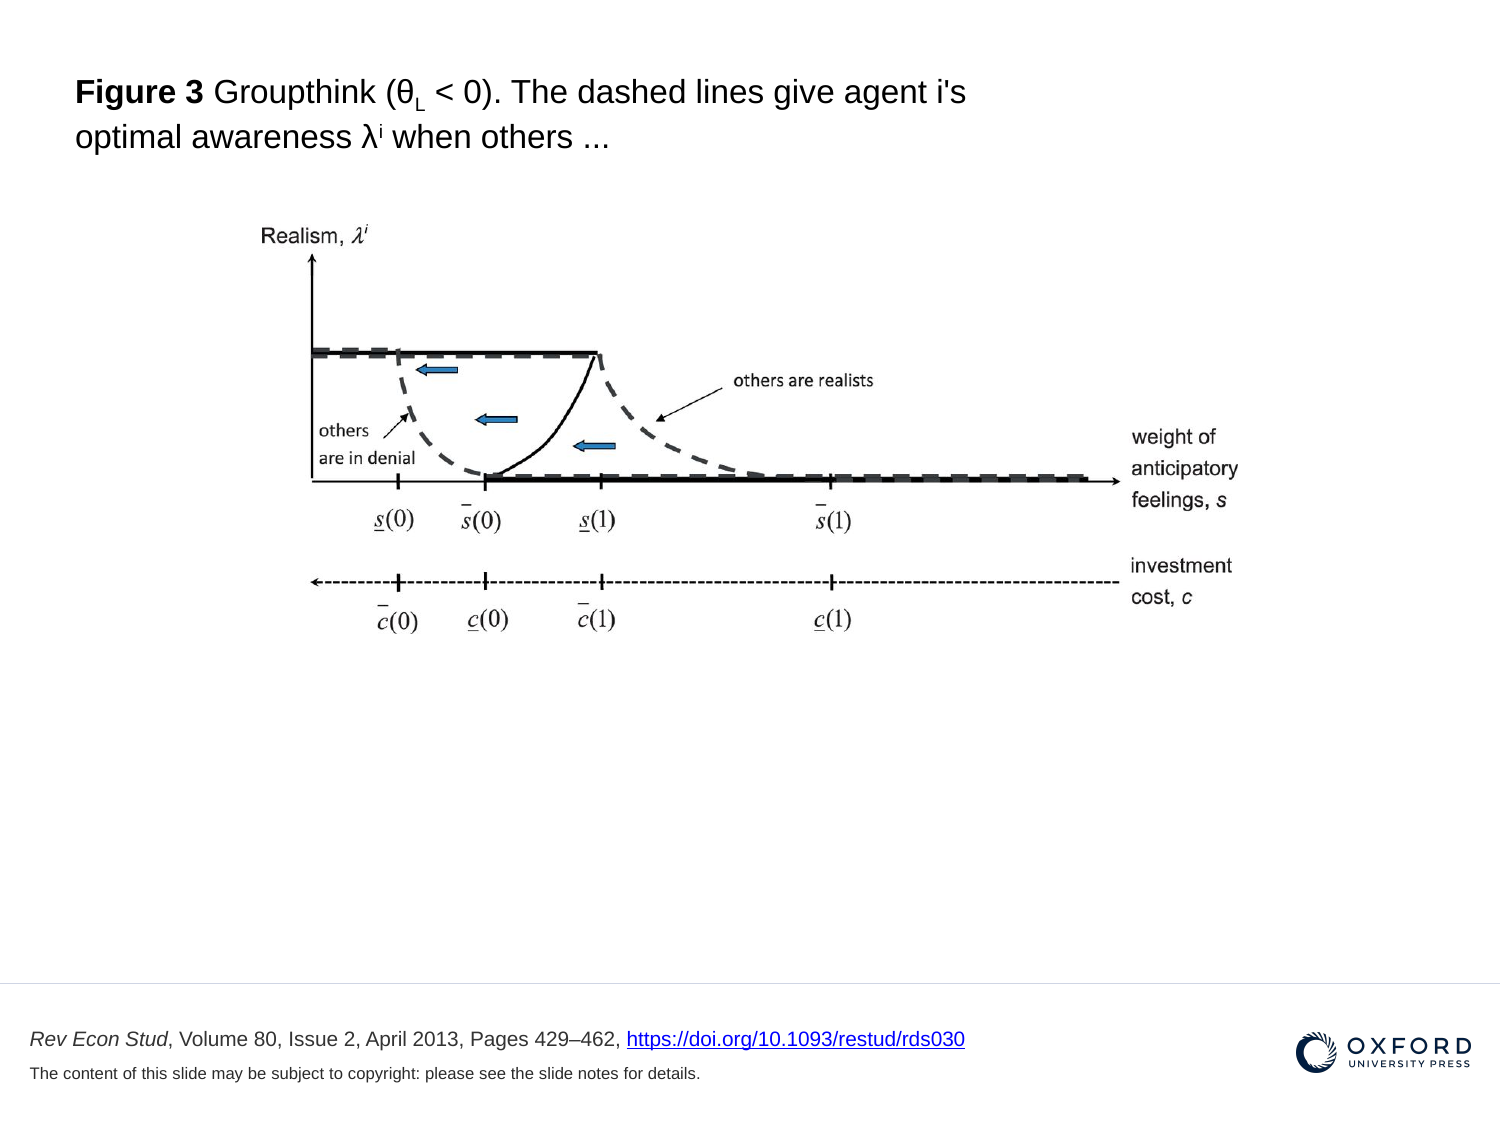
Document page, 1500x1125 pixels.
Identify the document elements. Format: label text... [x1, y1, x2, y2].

title Figure 3 Groupthink (θL < 0). The dashed lines give agent i's optimal awareness λi when others ... [75, 69, 1078, 171]
picture [1296, 1032, 1471, 1073]
picture [262, 224, 1238, 634]
footer Rev Econ Stud, Volume 80, Issue 2, April 2013, Pages 429–462, https://doi.org/10.1093/restud/rds030 The content of this slide may be subject to copyright: please see the slide notes for details. [0, 983, 1260, 1125]
